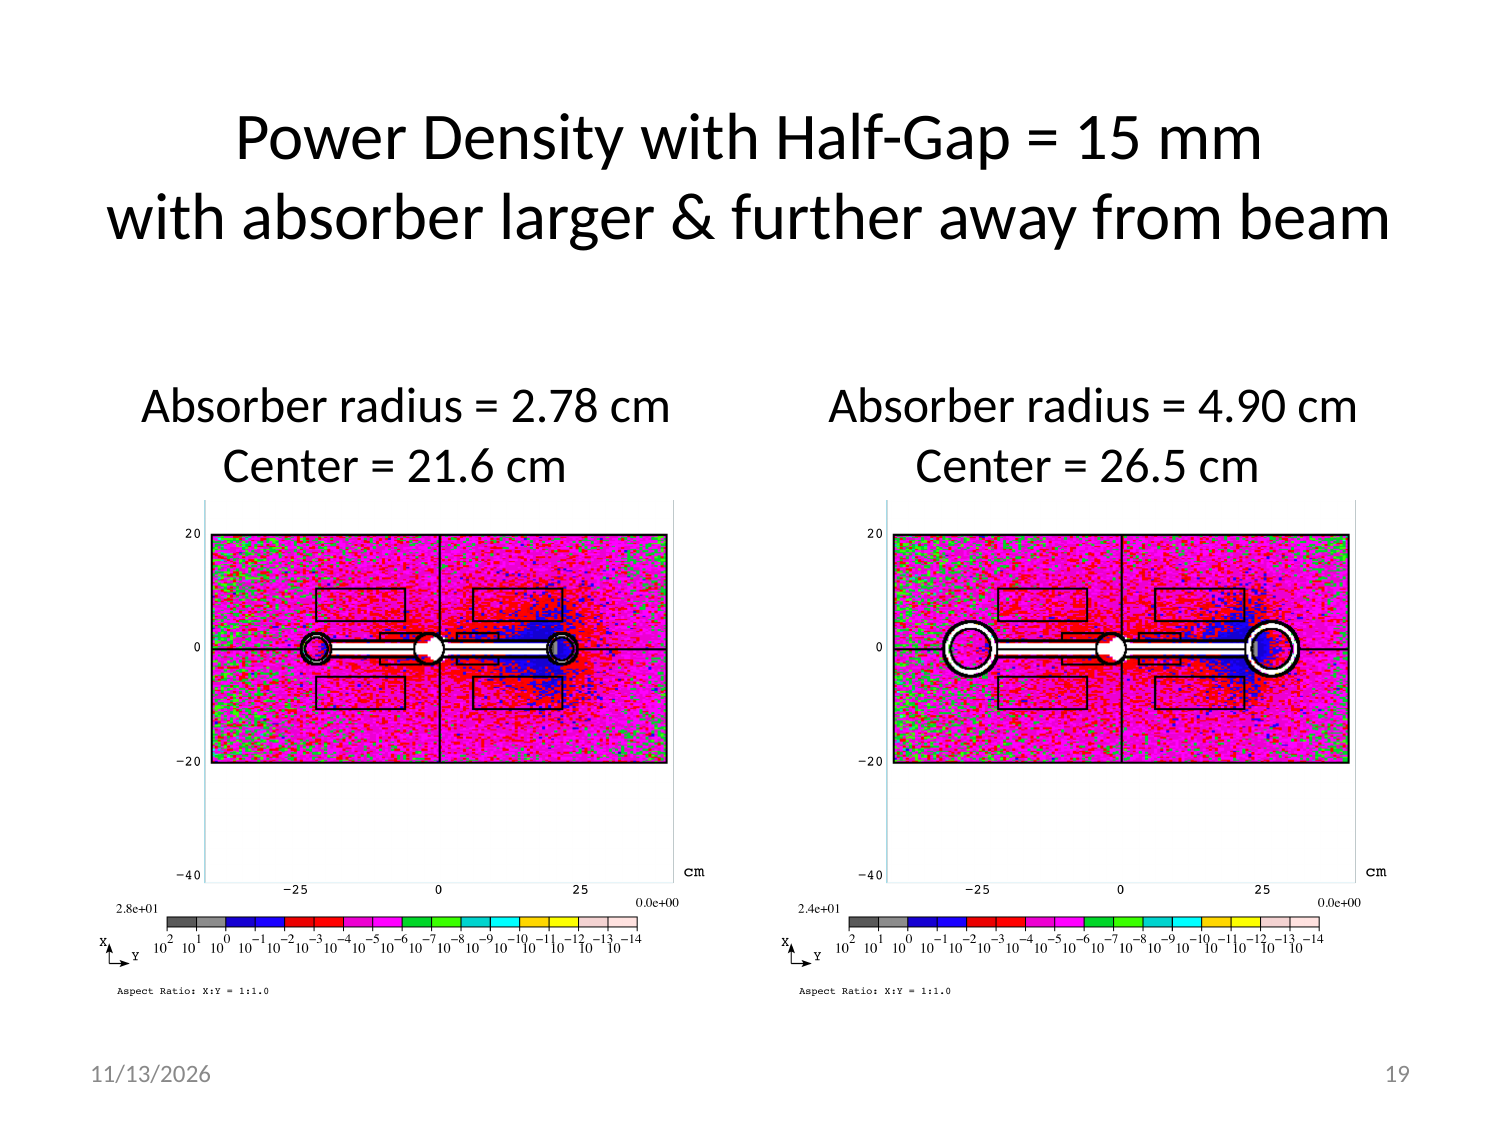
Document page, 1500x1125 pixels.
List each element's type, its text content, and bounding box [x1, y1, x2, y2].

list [94, 499, 718, 1014]
title Power Density with Half-Gap = 15 mm with absorber larger & further away from beam [74, 44, 1426, 301]
list Absorber radius = 2.78 cm Center = 21.6 cm [74, 337, 738, 501]
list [775, 499, 1399, 1014]
list Absorber radius = 4.90 cm Center = 26.5 cm [761, 337, 1426, 501]
slide_number 19 [1074, 1042, 1425, 1103]
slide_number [75, 1042, 425, 1103]
